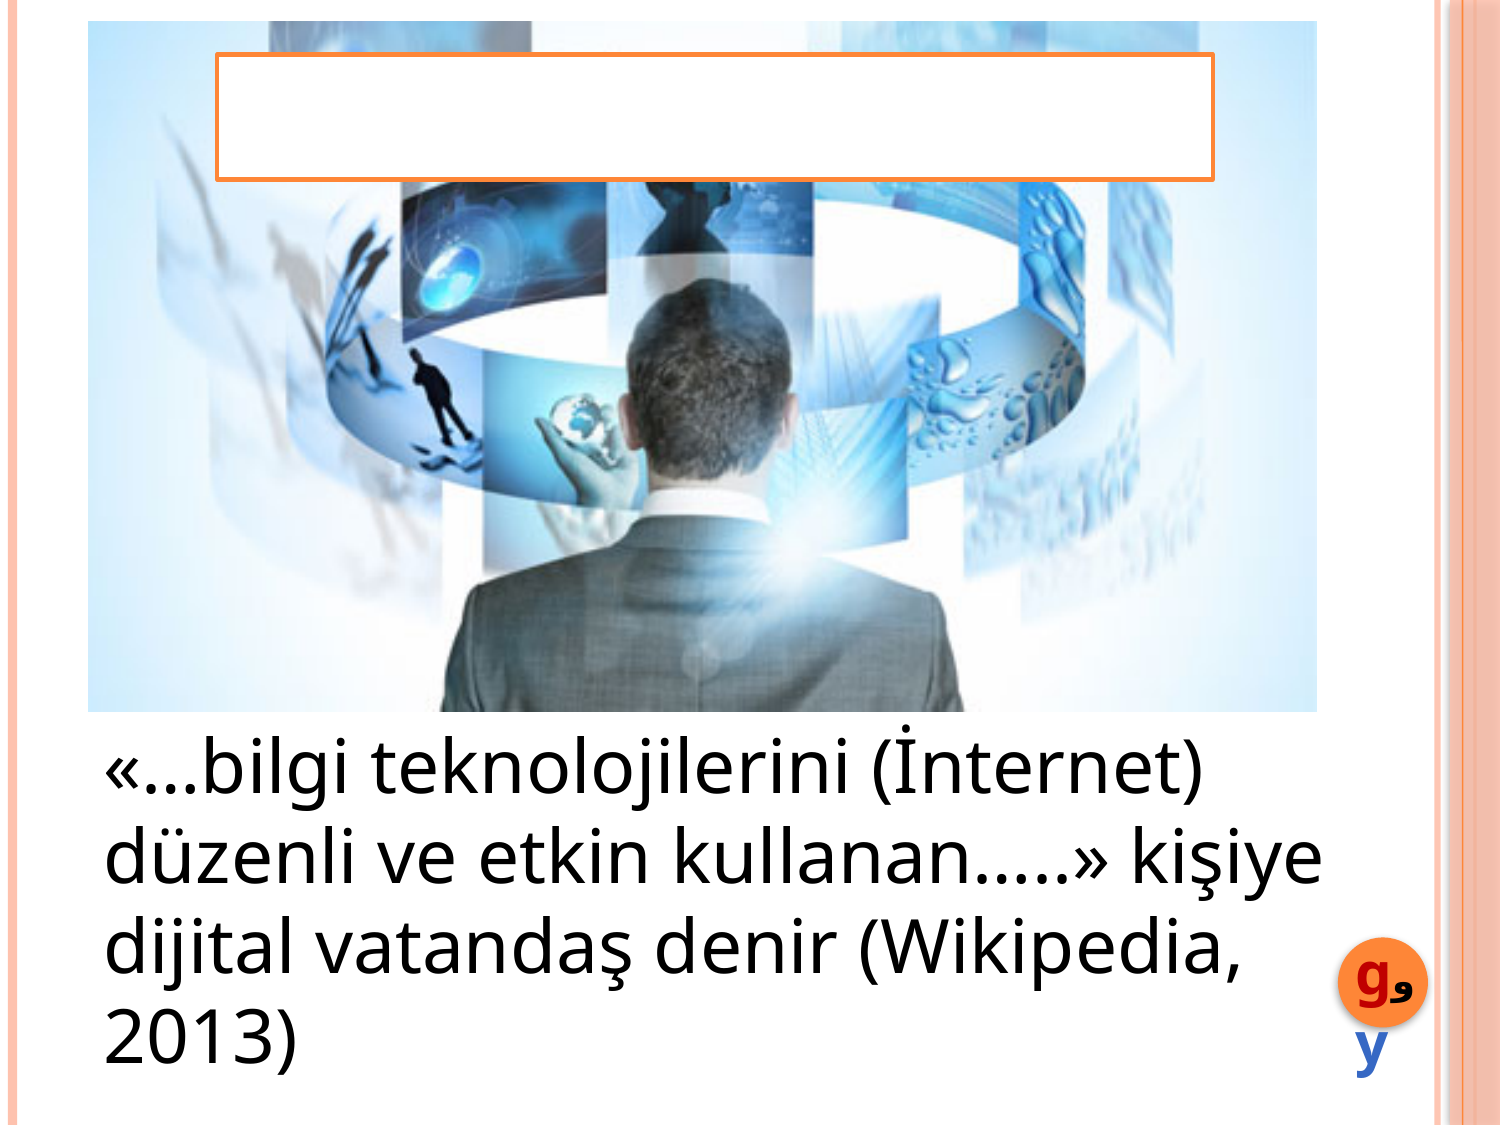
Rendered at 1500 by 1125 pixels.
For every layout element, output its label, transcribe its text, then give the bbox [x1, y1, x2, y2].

picture [87, 21, 1318, 713]
text_box gوy [1340, 928, 1453, 1084]
text_box «…bilgi teknolojilerini (İnternet) düzenli ve etkin kullanan…..» kişiye dijital vatandaş denir (Wikipedia, 2013) [88, 711, 1341, 1087]
